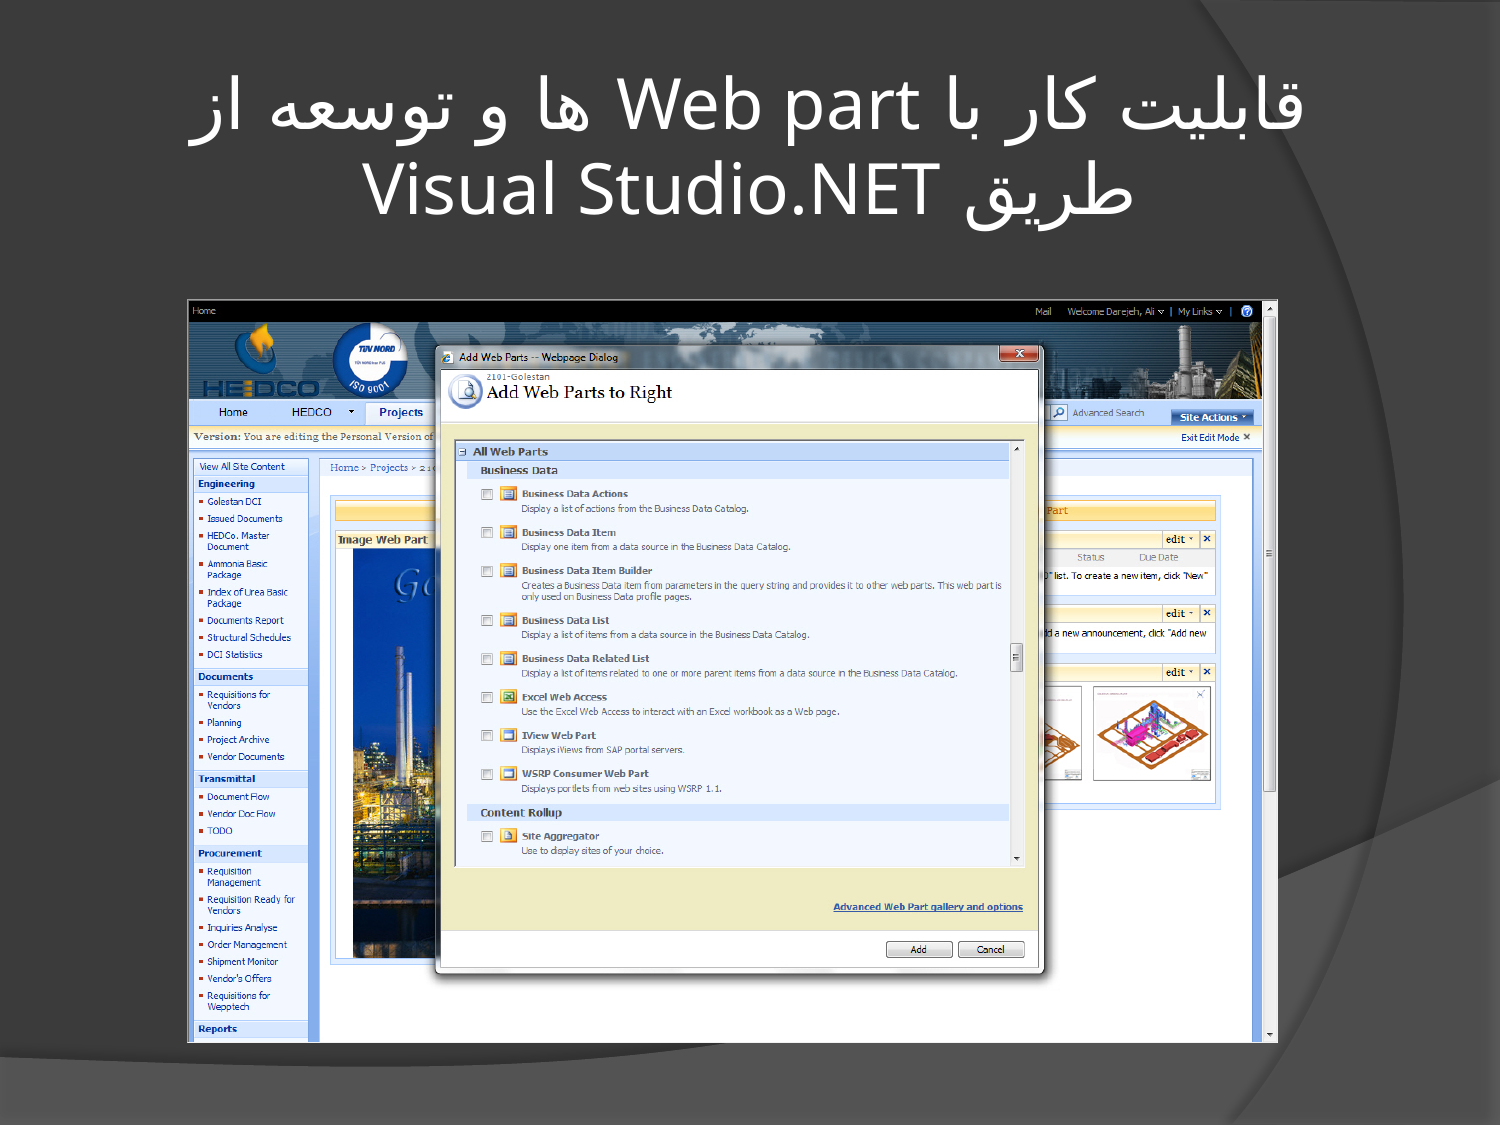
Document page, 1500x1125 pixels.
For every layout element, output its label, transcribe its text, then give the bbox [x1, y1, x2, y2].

title قابلیت کار با Web part ها و توسعه از طریق Visual Studio.NET [137, 50, 1363, 238]
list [187, 299, 1278, 1043]
